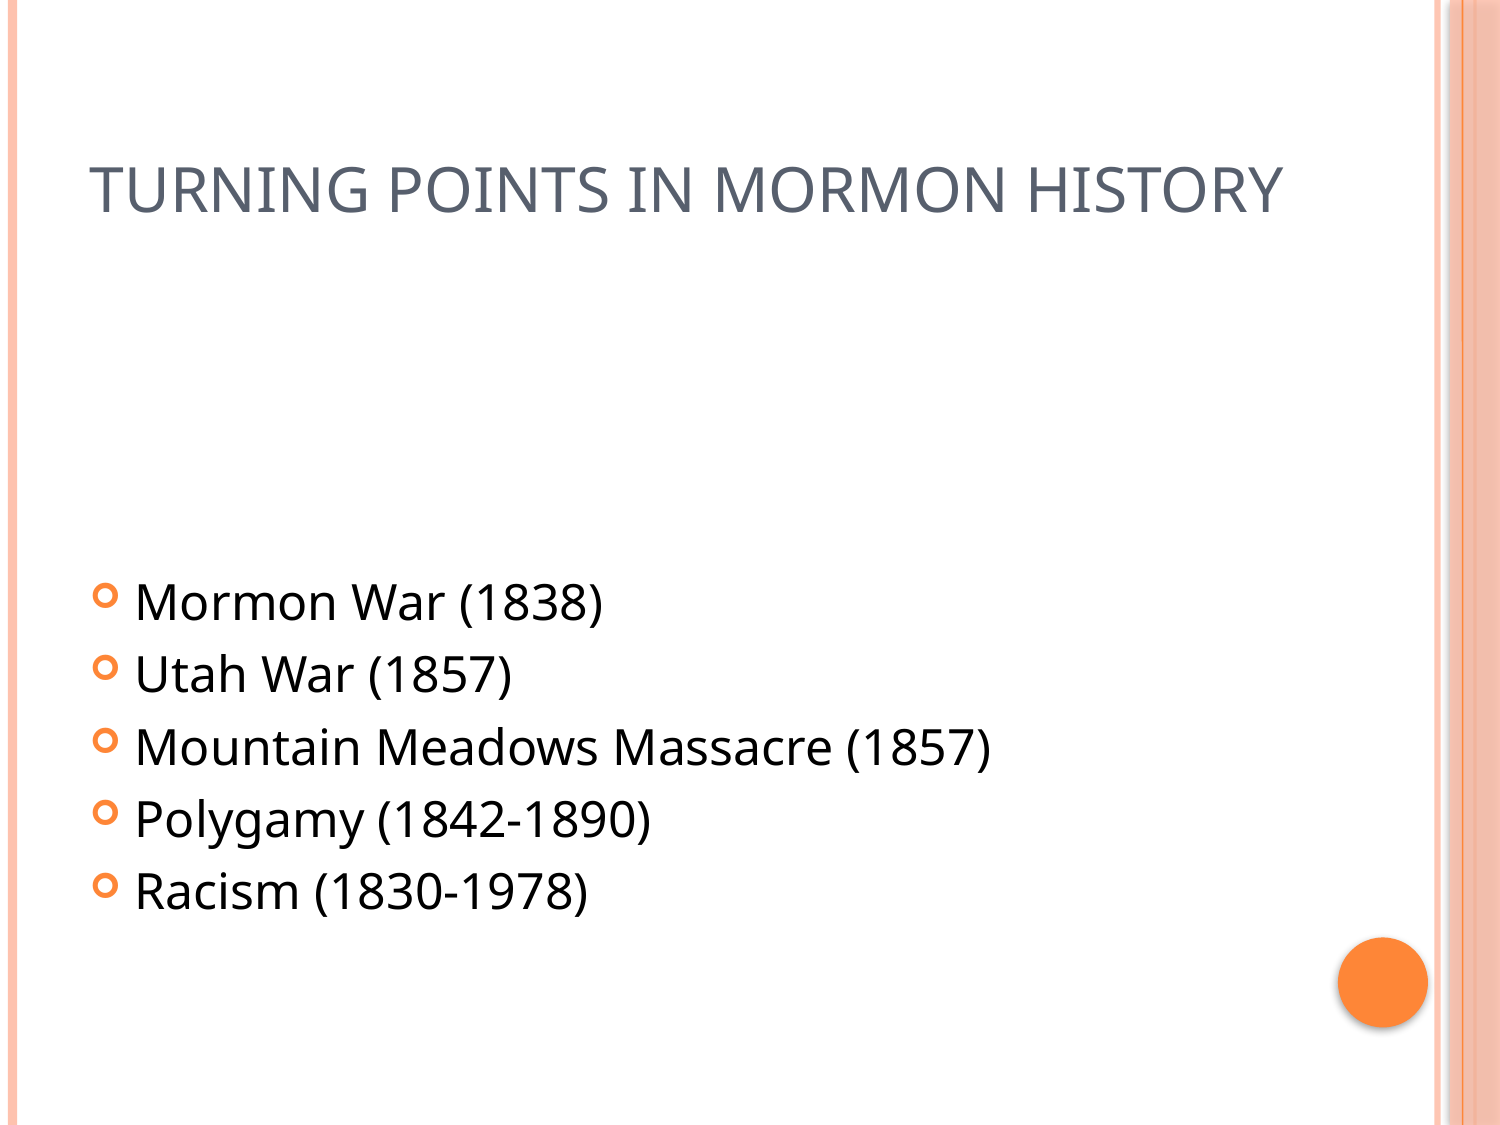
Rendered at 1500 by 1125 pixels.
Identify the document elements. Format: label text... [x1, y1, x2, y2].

title Turning points in Mormon history [75, 45, 1300, 233]
list Mormon War (1838) Utah War (1857) Mountain Meadows Massacre (1857) Polygamy (1842-1890) Racism (1830-1978) [75, 562, 1300, 1062]
